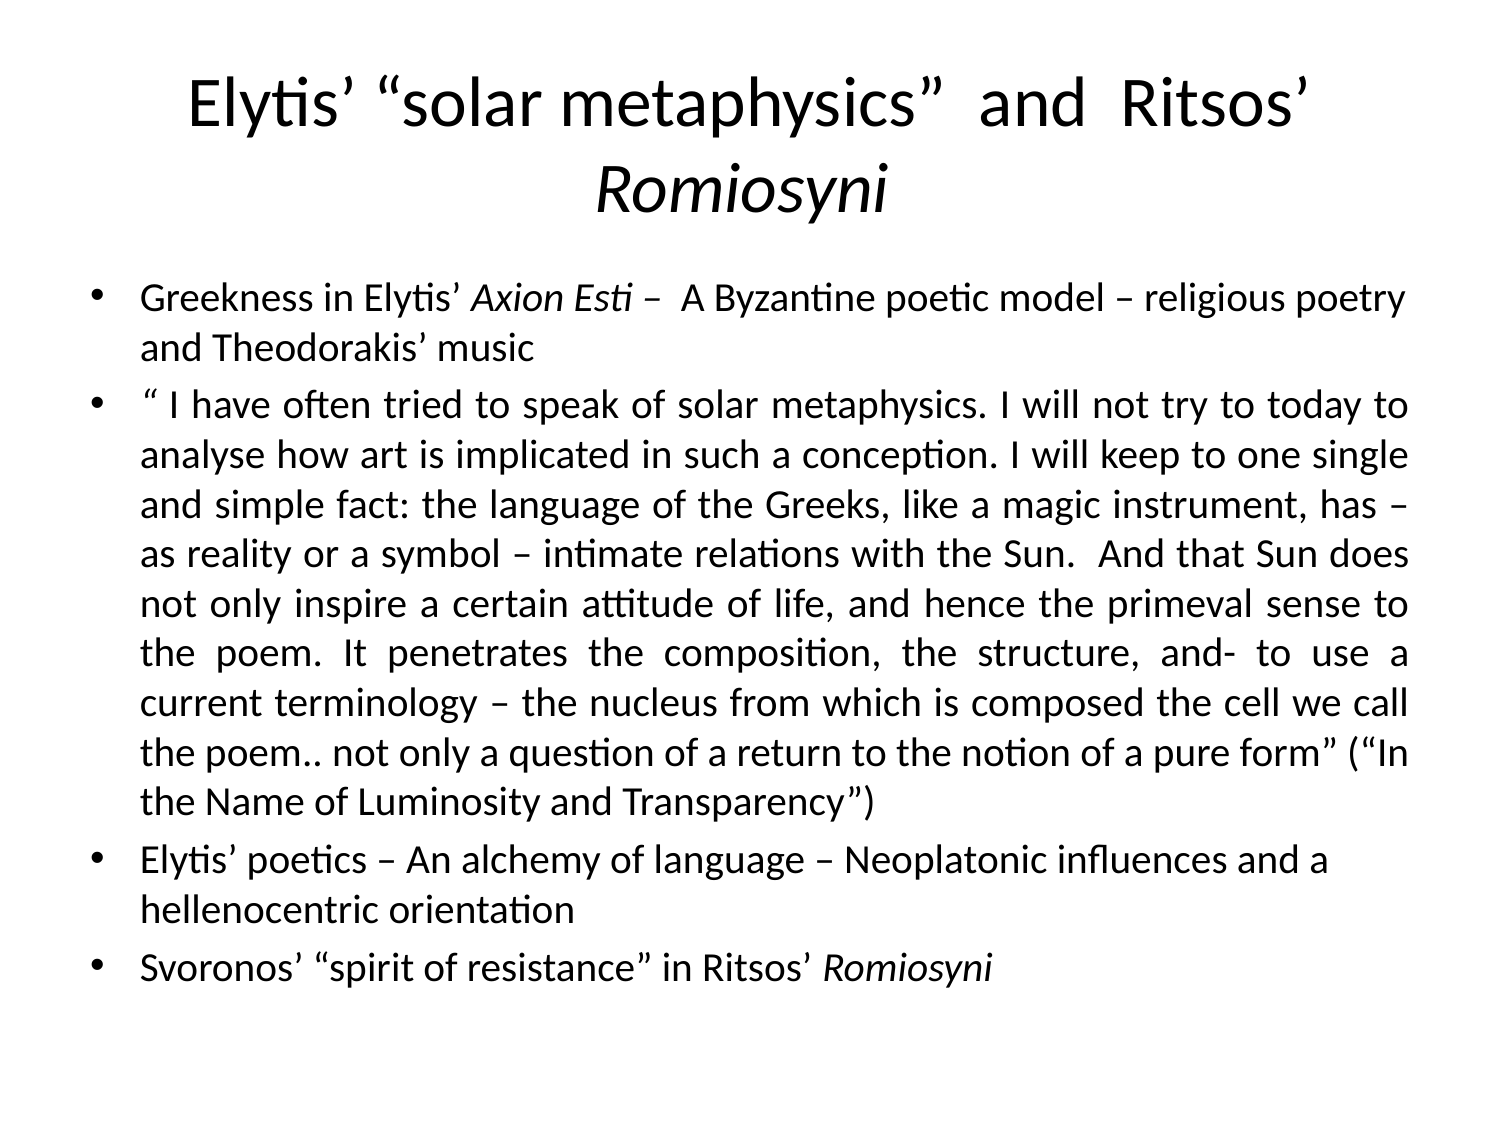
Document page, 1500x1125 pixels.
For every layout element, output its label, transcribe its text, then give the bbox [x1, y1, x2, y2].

list Greekness in Elytis’ Axion Esti – A Byzantine poetic model – religious poetry and Theodorakis’ music “ I have often tried to speak of solar metaphysics. I will not try to today to analyse how art is implicated in such a conception. I will keep to one single and simple fact: the language of the Greeks, like a magic instrument, has –as reality or a symbol – intimate relations with the Sun. And that Sun does not only inspire a certain attitude of life, and hence the primeval sense to the poem. It penetrates the composition, the structure, and- to use a current terminology – the nucleus from which is composed the cell we call the poem.. not only a question of a return to the notion of a pure form” (“In the Name of Luminosity and Transparency”) Elytis’ poetics – An alchemy of language – Neoplatonic influences and a hellenocentric orientation Svoronos’ “spirit of resistance” in Ritsos’ Romiosyni [75, 262, 1425, 1005]
title Elytis’ “solar metaphysics” and Ritsos’ Romiosyni [75, 46, 1425, 235]
